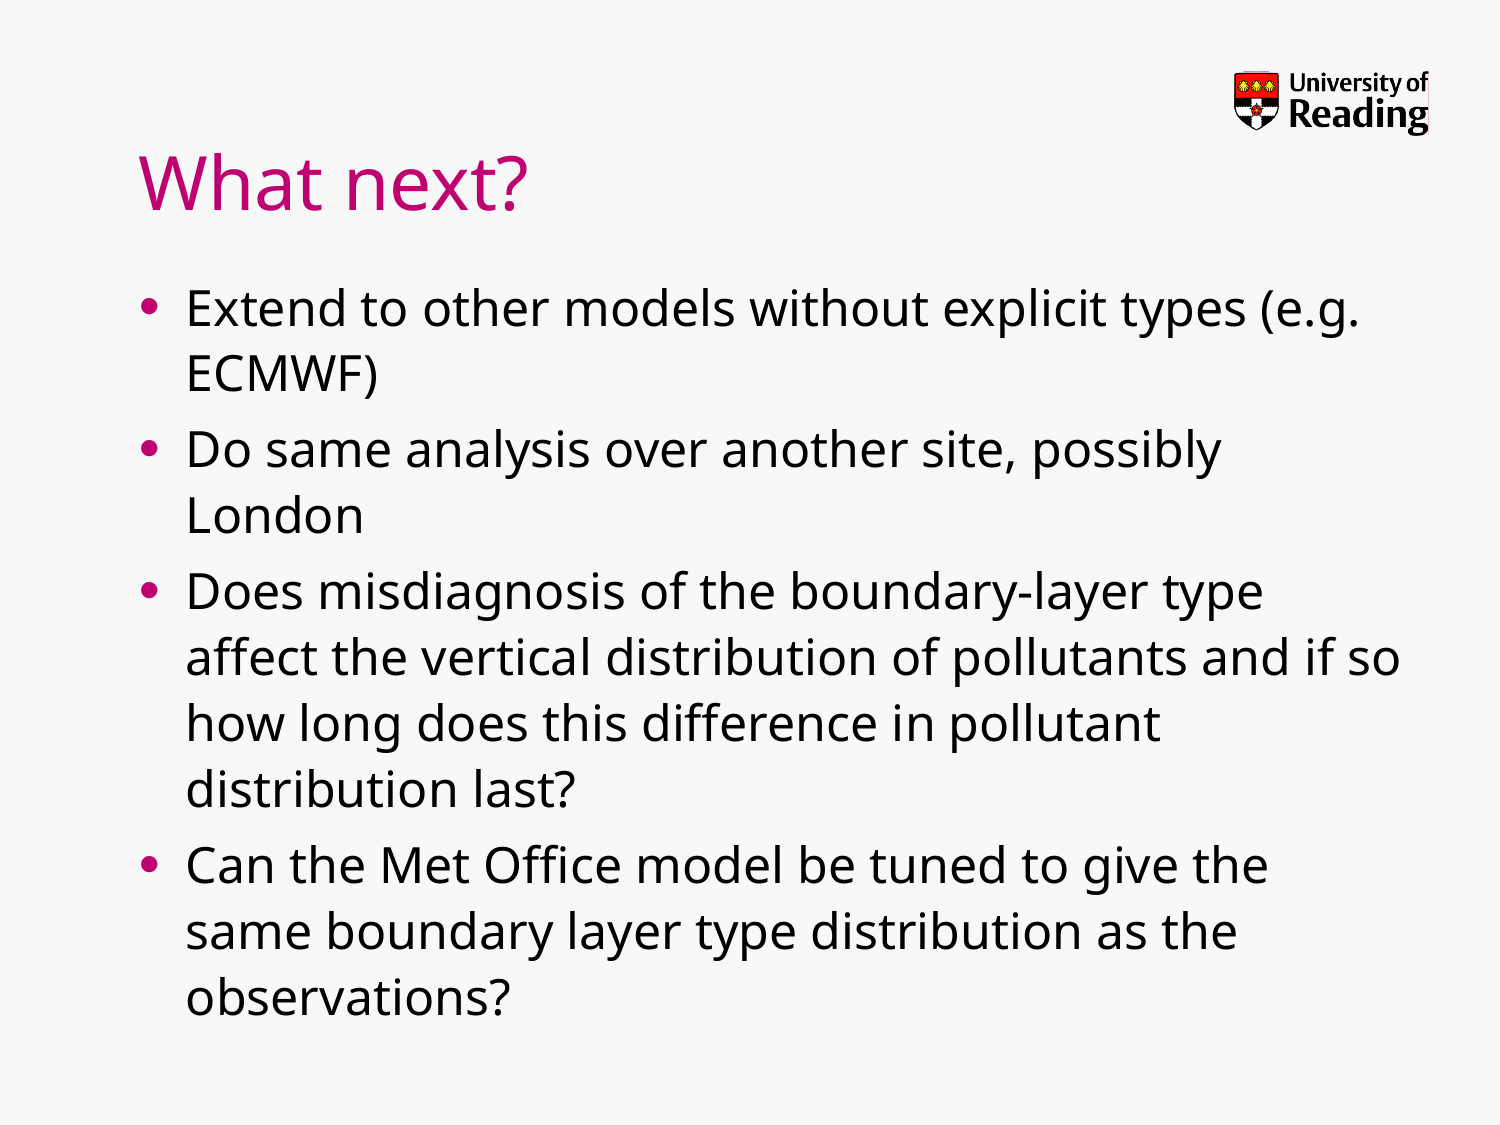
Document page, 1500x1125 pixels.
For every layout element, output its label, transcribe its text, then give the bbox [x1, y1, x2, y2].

picture [1234, 71, 1429, 136]
list Extend to other models without explicit types (e.g. ECMWF) Do same analysis over another site, possibly London Does misdiagnosis of the boundary-layer type affect the vertical distribution of pollutants and if so how long does this difference in pollutant distribution last? Can the Met Office model be tuned to give the same boundary layer type distribution as the observations? [123, 262, 1426, 1012]
title What next? [123, 44, 1141, 233]
